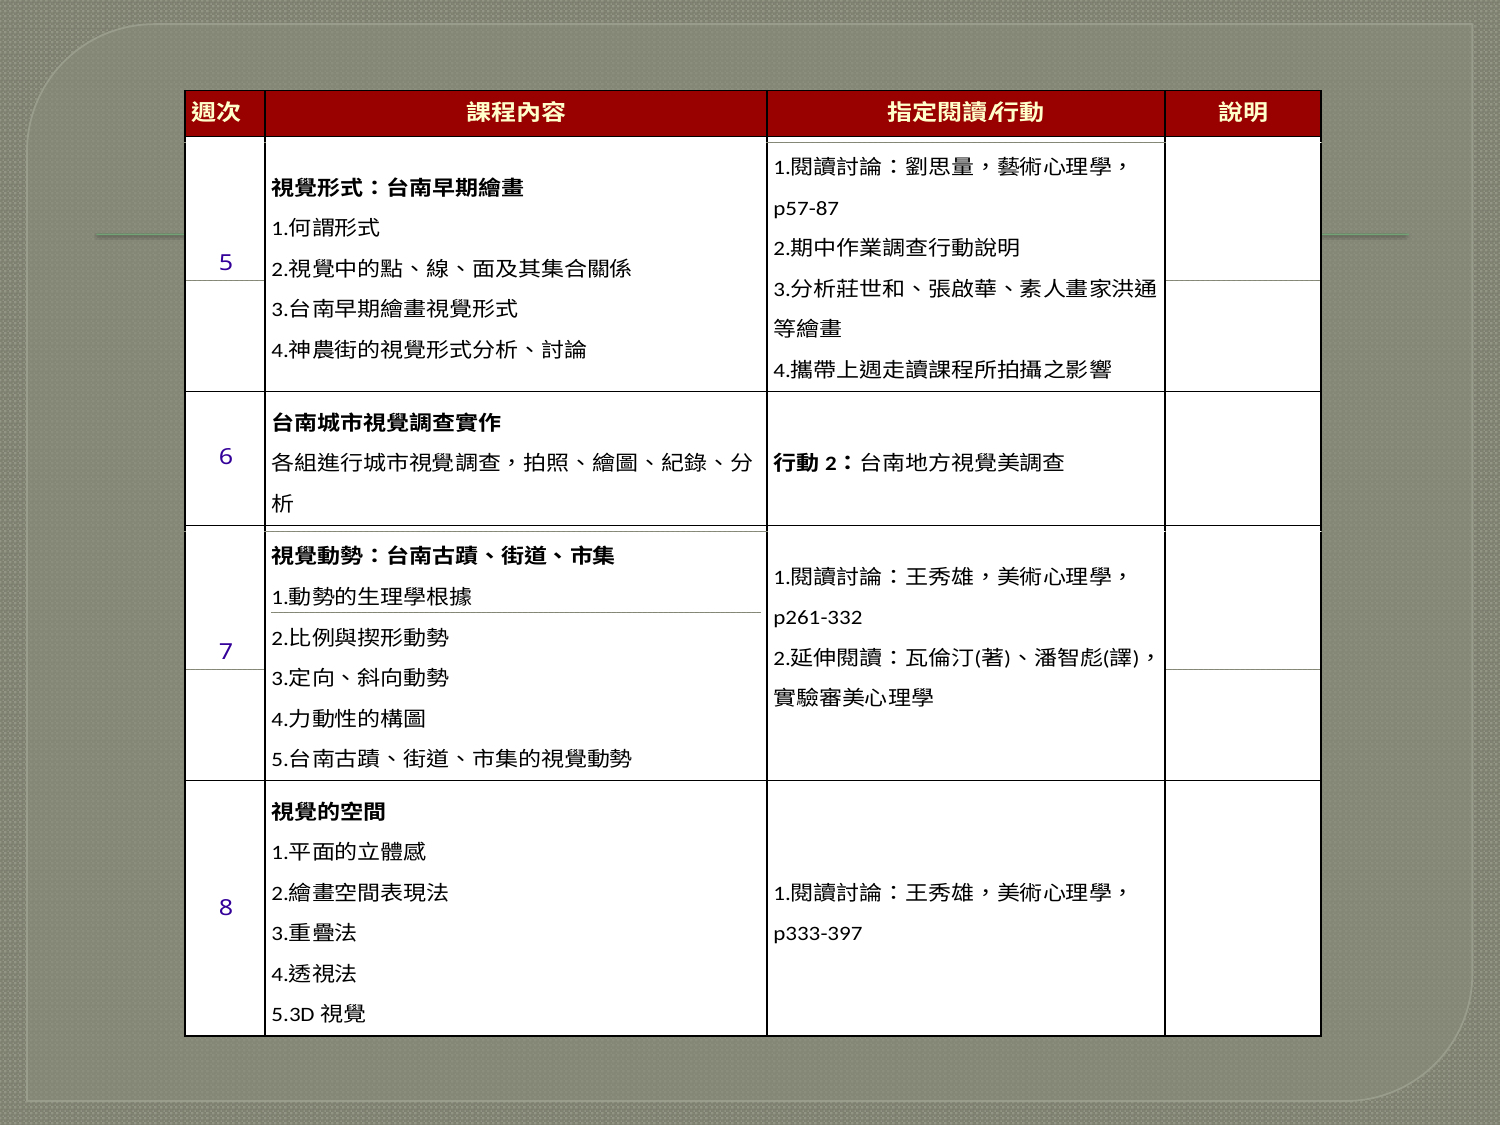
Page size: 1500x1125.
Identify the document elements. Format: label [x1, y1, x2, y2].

picture [183, 89, 1327, 1073]
